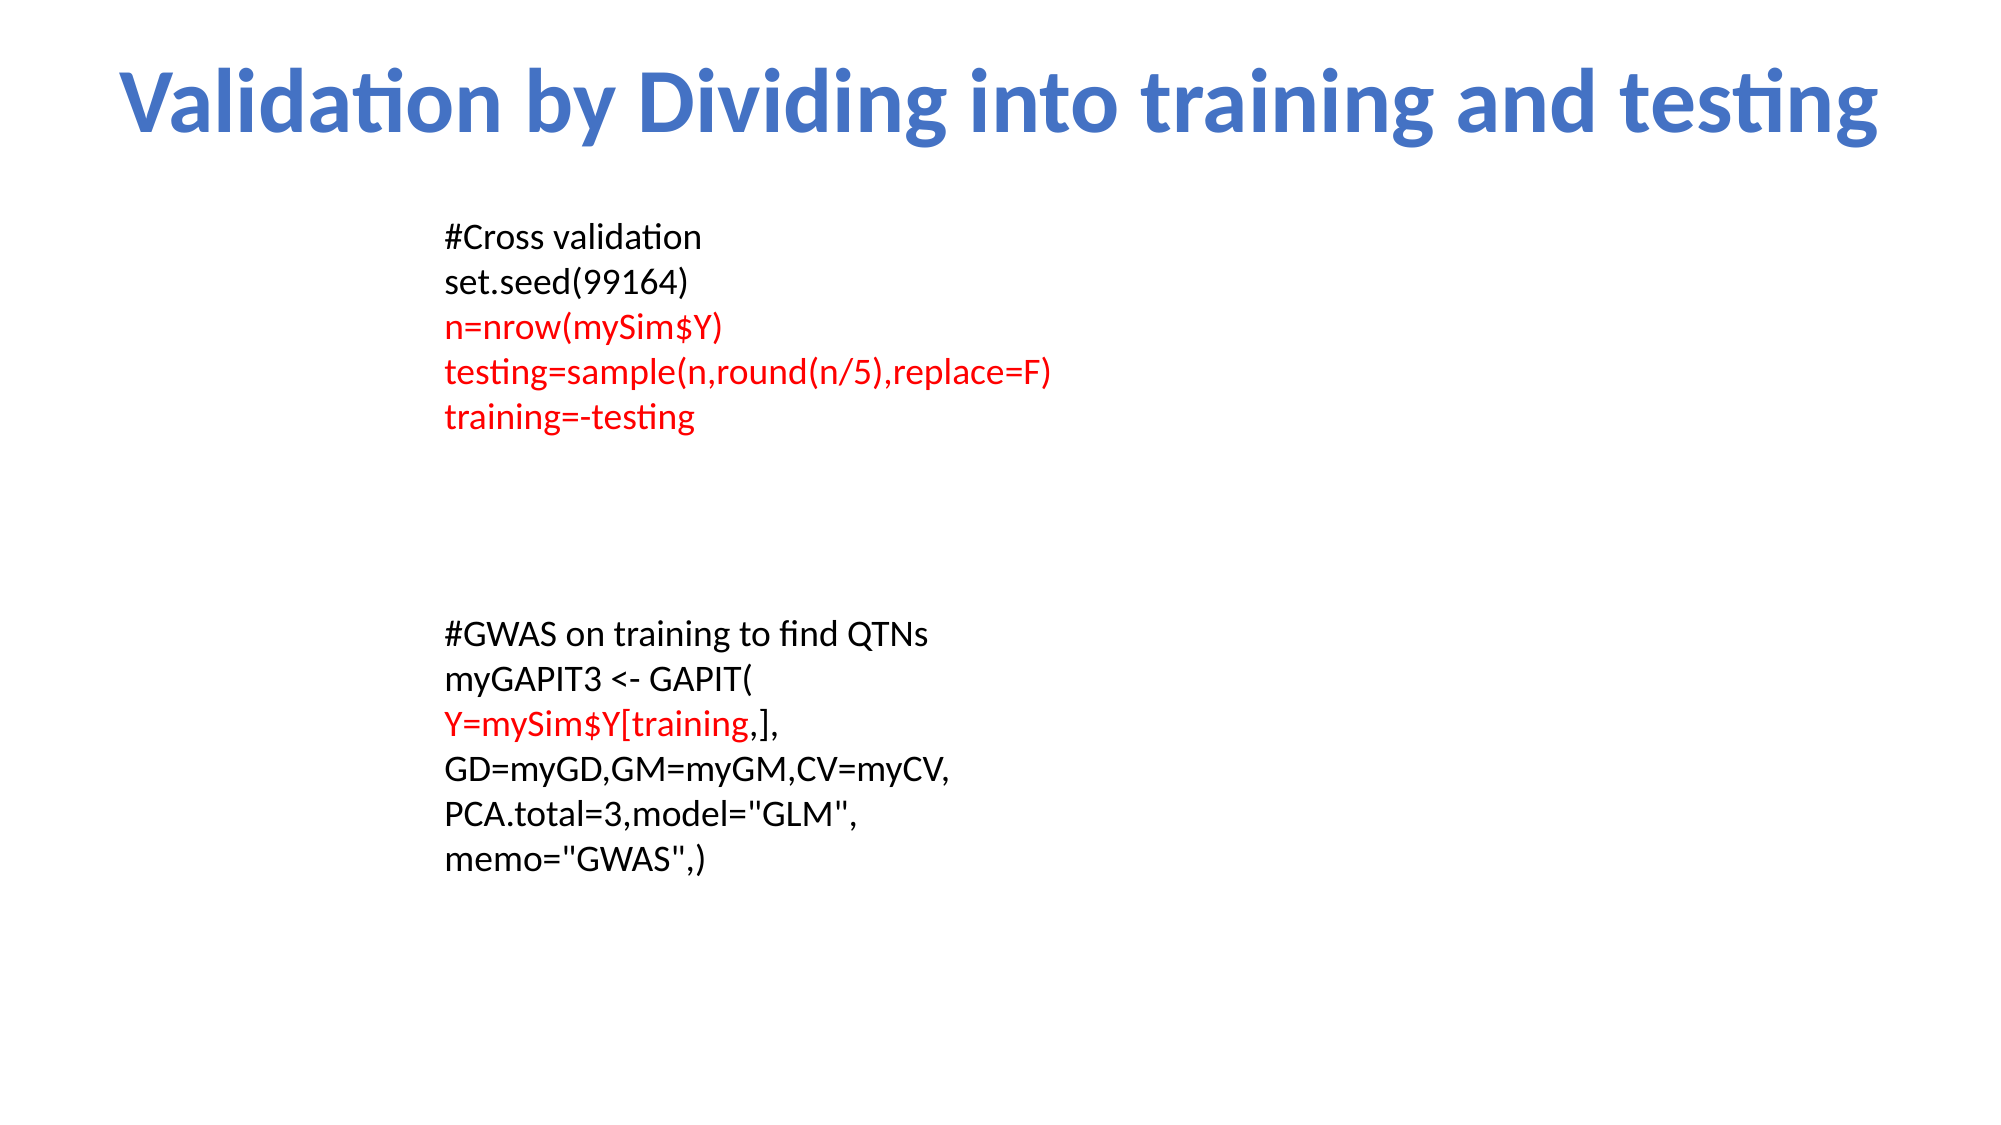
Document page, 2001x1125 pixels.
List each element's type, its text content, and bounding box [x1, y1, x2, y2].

text_box #Cross validation set.seed(99164) n=nrow(mySim$Y) testing=sample(n,round(n/5),replace=F) training=-testing [429, 204, 1444, 490]
title Validation by Dividing into training and testing [0, 0, 2000, 206]
text_box #GWAS on training to find QTNs myGAPIT3 <- GAPIT( Y=mySim$Y[training,], GD=myGD,GM=myGM,CV=myCV, PCA.total=3,model="GLM", memo="GWAS",) [429, 602, 1444, 887]
